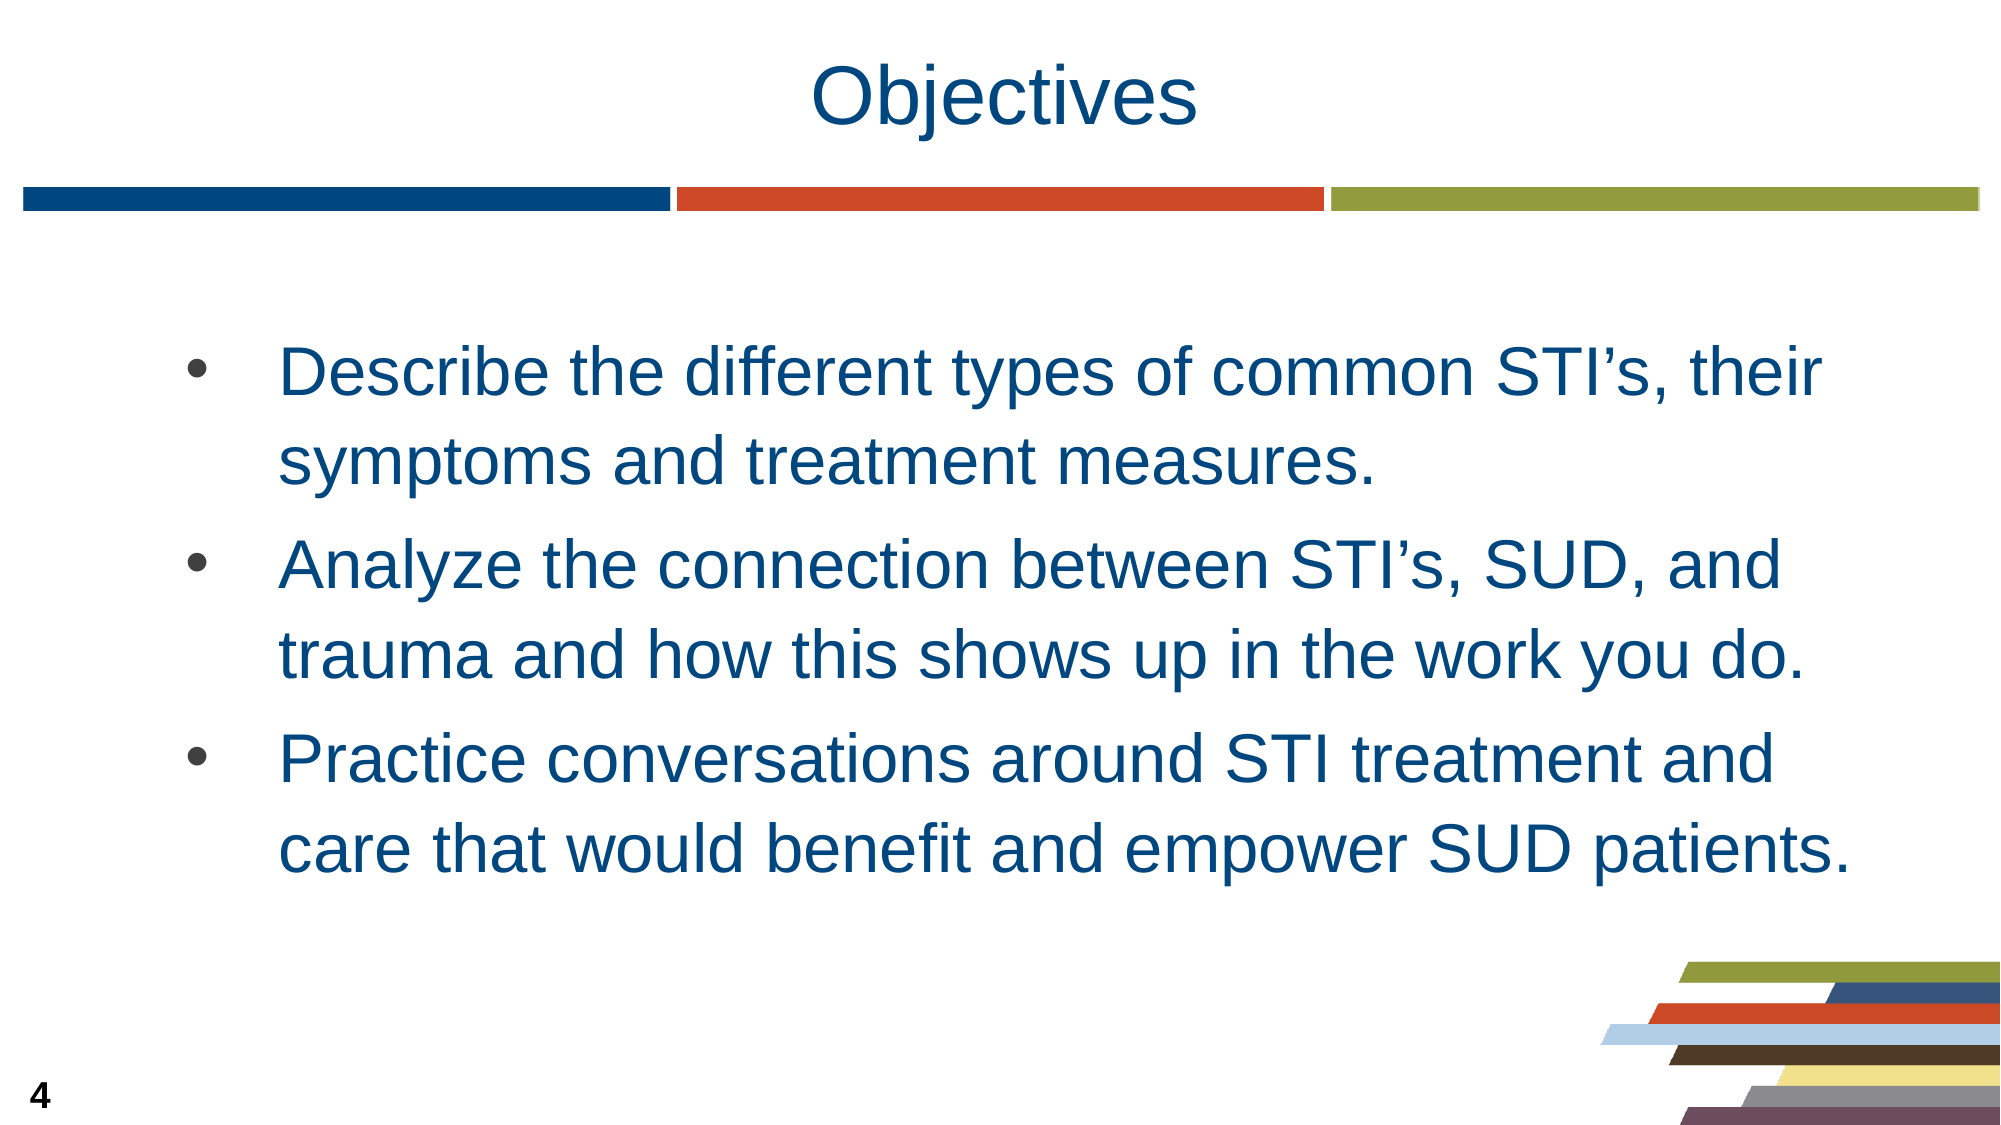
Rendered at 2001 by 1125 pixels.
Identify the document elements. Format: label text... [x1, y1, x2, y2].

list Describe the different types of common STI’s, their symptoms and treatment measures. Analyze the connection between STI’s, SUD, and trauma and how this shows up in the work you do. Practice conversations around STI treatment and care that would benefit and empower SUD patients. [170, 311, 1874, 905]
picture [23, 177, 1980, 211]
title Objectives [0, 4, 2000, 177]
picture [1580, 904, 2000, 1125]
